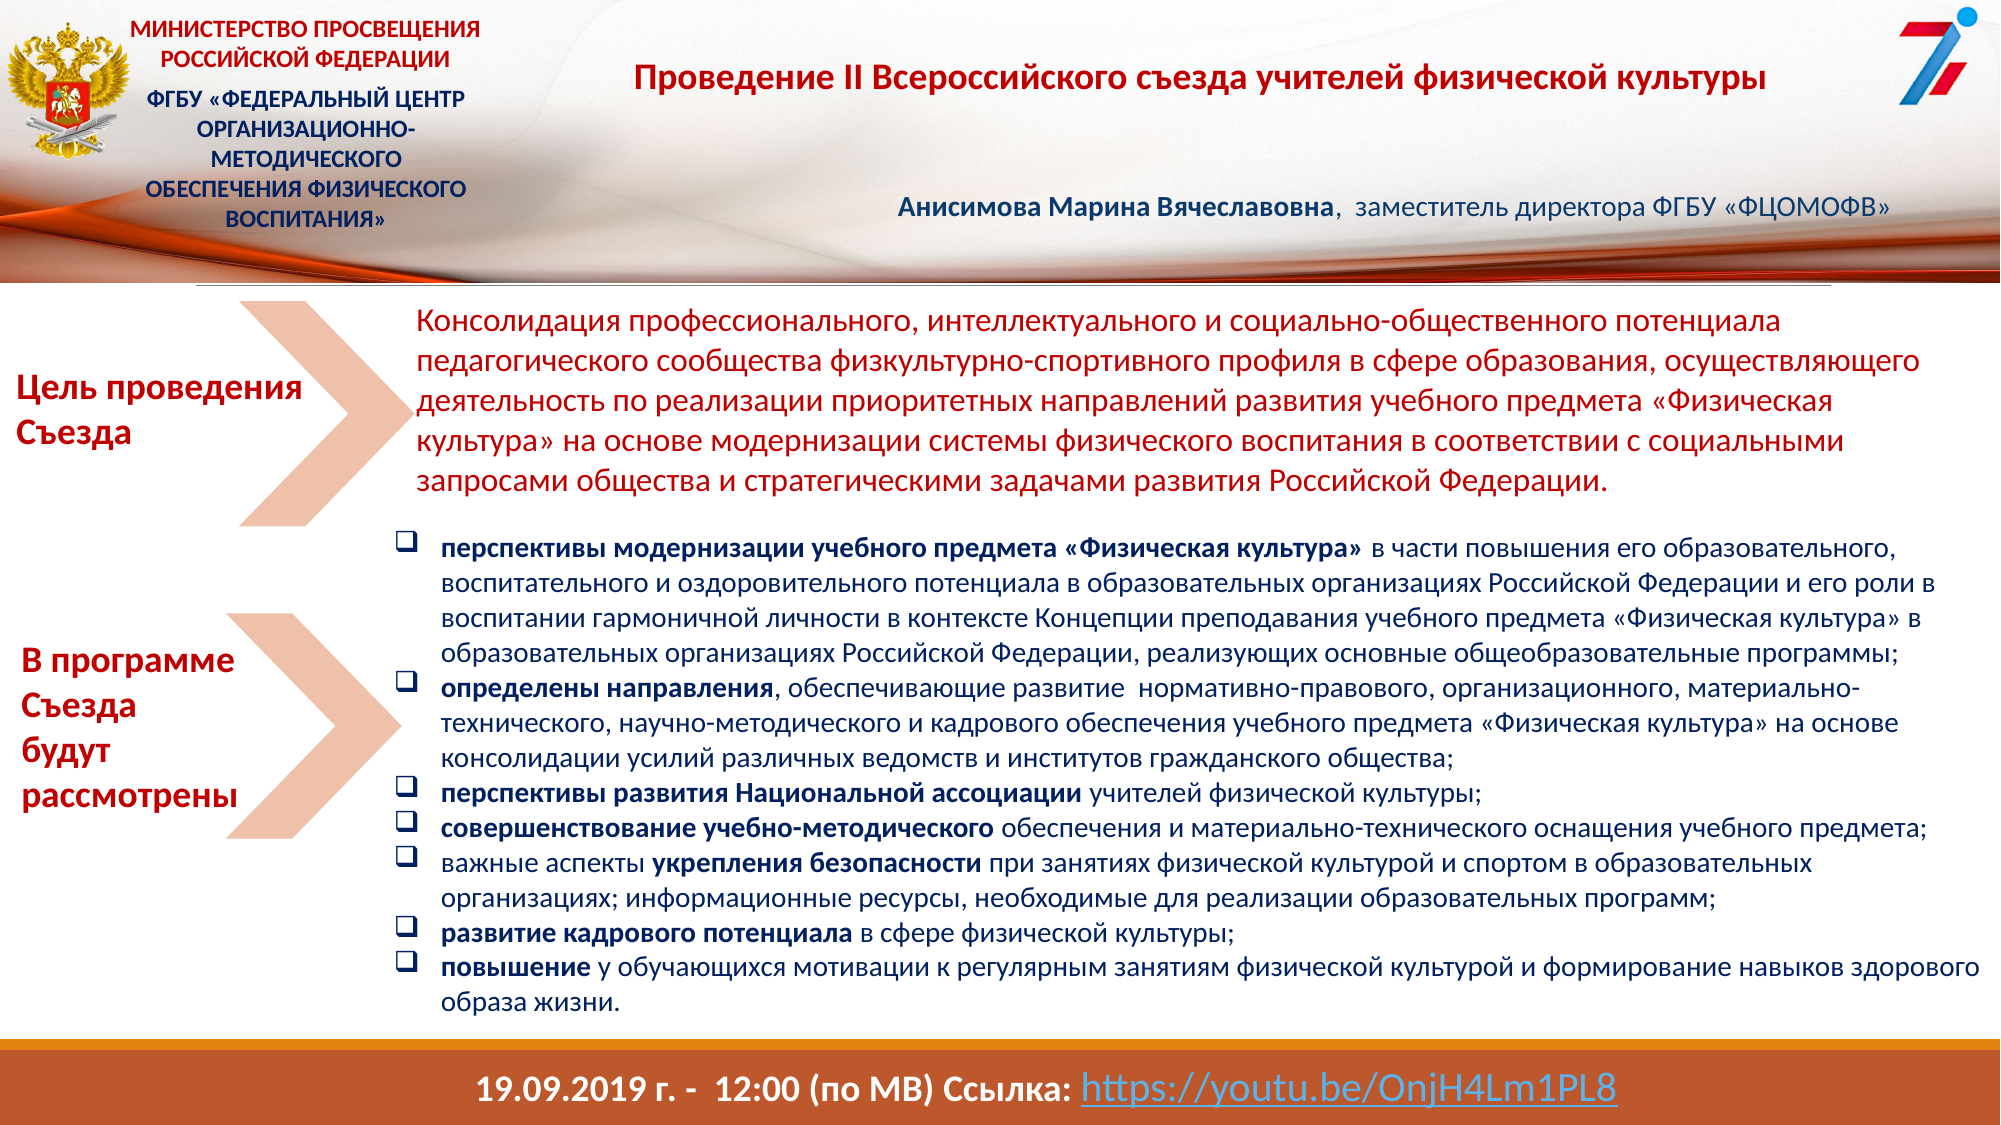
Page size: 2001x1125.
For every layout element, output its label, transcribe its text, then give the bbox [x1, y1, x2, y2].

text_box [6, 4, 1979, 242]
text_box Консолидация профессионального, интеллектуального и социально-общественного потенциала педагогического сообщества физкультурно-спортивного профиля в сфере образования, осуществляющего деятельность по реализации приоритетных направлений развития учебного предмета «Физическая культура» на основе модернизации системы физического воспитания в соответствии с социальными запросами общества и стратегическими задачами развития Российской Федерации. [401, 293, 1982, 506]
text_box 19.09.2019 г. - 12:00 (по МВ) Ссылка: https://youtu.be/OnjH4Lm1PL8 [130, 1058, 1948, 1122]
text_box [225, 613, 402, 839]
picture [0, 0, 2000, 284]
text_box Цель проведения Съезда [1, 354, 327, 460]
text_box В программе Съезда будут рассмотрены [6, 627, 309, 823]
text_box перспективы модернизации учебного предмета «Физическая культура» в части повышения его образовательного, воспитательного и оздоровительного потенциала в образовательных организациях Российской Федерации и его роли в воспитании гармоничной личности в контексте Концепции преподавания учебного предмета «Физическая культура» в образовательных организациях Российской Федерации, реализующих основные общеобразовательные программы; определены направления, обеспечивающие развитие нормативно-правового, организационного, материально-технического, научно-методического и кадрового обеспечения учебного предмета «Физическая культура» на основе консолидации усилий различных ведомств и институтов гражданского общества; перспективы развития Национальной ассоциации учителей физической культуры; совершенствование учебно-методического обеспечения и материально-технического оснащения учебного предмета; важные аспекты укрепления безопасности при занятиях физической культурой и спортом в образовательных организациях; информационные ресурсы, необходимые для реализации образовательных программ; развитие кадрового потенциала в сфере физической культуры; повышение у обучающихся мотивации к регулярным занятиям физической культурой и формирование навыков здорового образа жизни. [379, 520, 2000, 1026]
text_box [238, 301, 415, 527]
